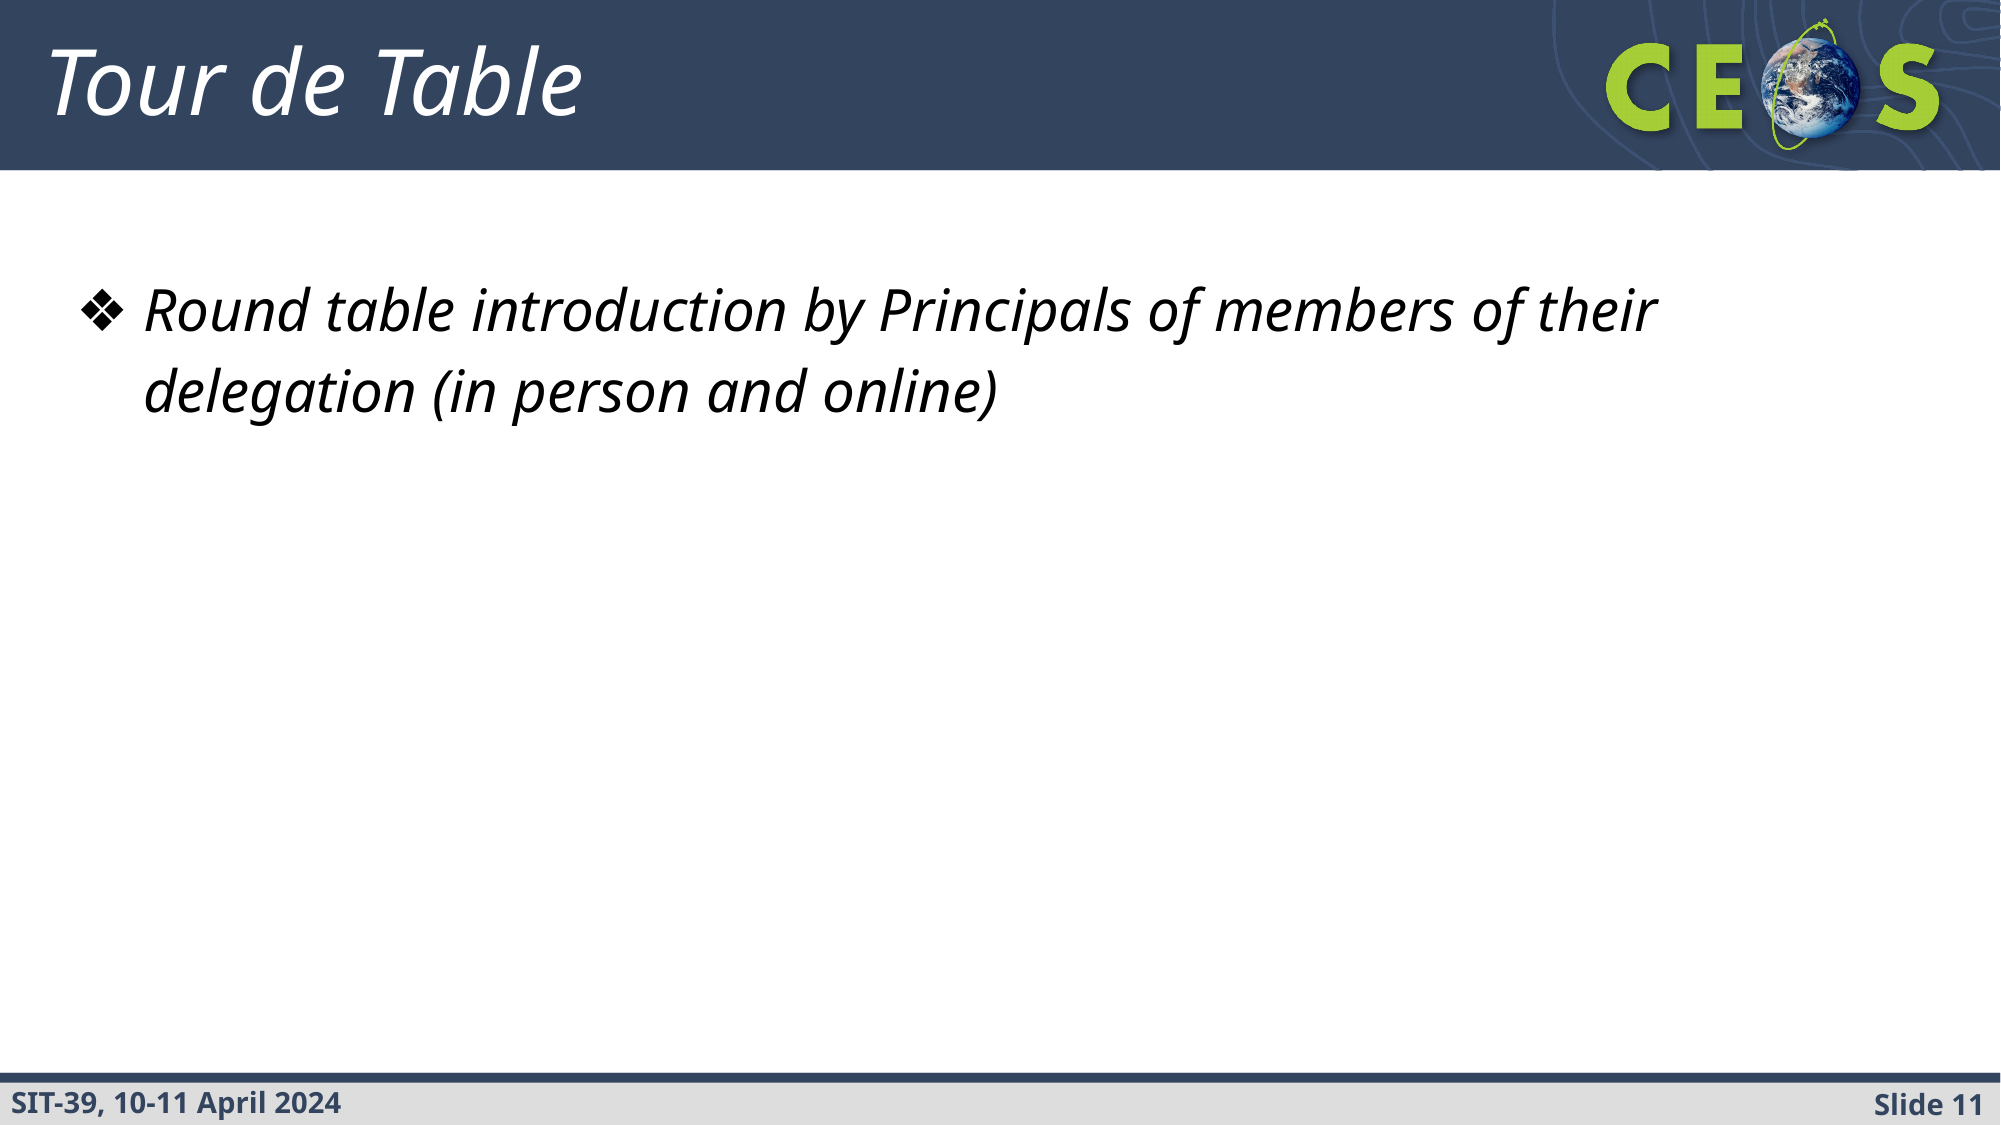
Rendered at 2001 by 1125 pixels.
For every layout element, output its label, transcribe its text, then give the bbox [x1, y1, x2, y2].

title Tour de Table [28, 28, 1569, 157]
picture [1606, 18, 1939, 150]
list Round table introduction by Principals of members of their delegation (in person and online) [53, 255, 1939, 1021]
